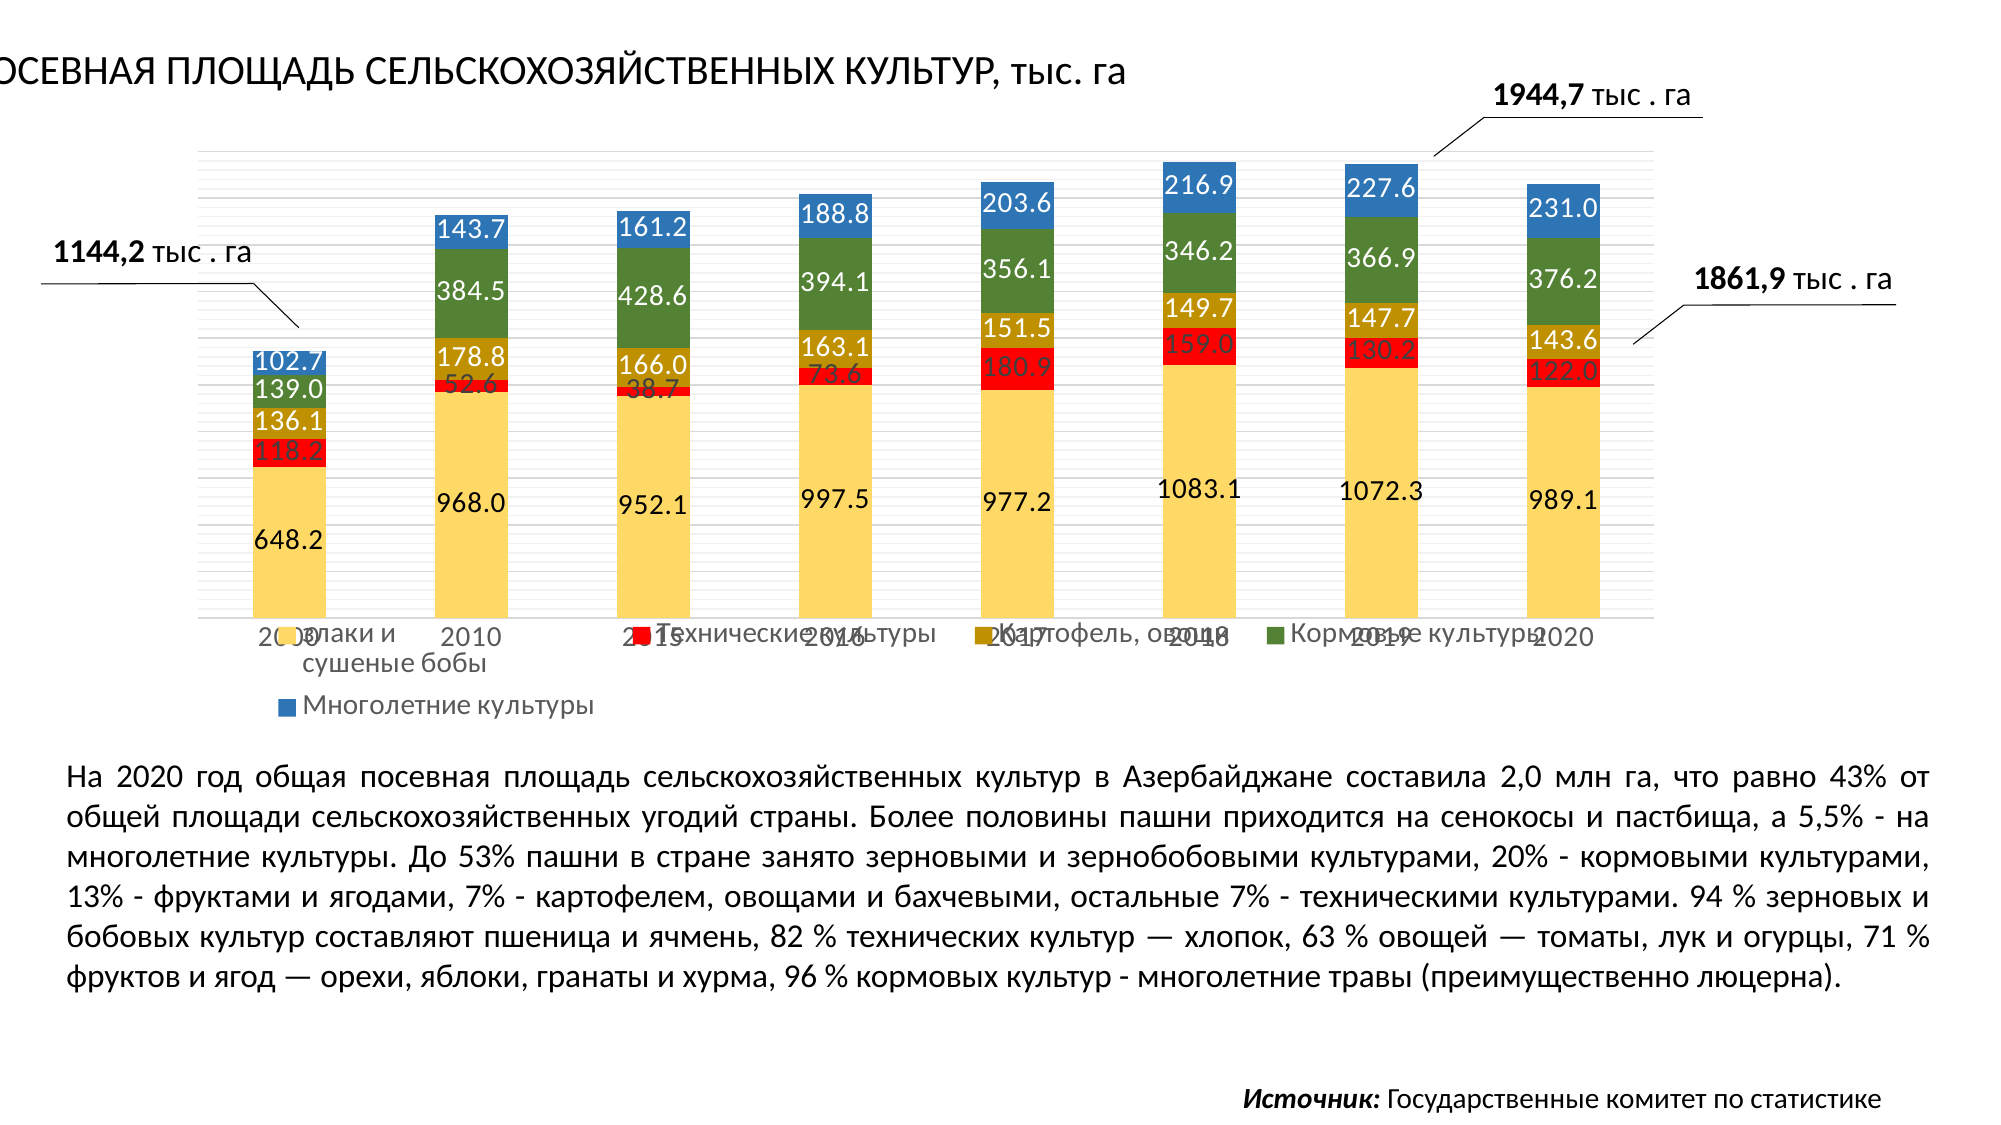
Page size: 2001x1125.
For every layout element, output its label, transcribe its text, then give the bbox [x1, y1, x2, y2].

text_box 1861,9 тыс . га [1685, 249, 1916, 304]
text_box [1633, 305, 1684, 345]
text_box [253, 283, 299, 328]
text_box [1433, 117, 1485, 157]
chart [167, 139, 1685, 749]
text_box ПОСЕВНАЯ ПЛОЩАДЬ СЕЛЬСКОХОЗЯЙСТВЕННЫХ КУЛЬТУР, тыс. га [0, 35, 1143, 101]
text_box 1144,2 тыс . га [37, 221, 167, 277]
text_box Источник: Государственные комитет по статистике [1227, 1072, 1897, 1122]
text_box На 2020 год общая посевная площадь сельскохозяйственных культур в Азербайджане составила 2,0 млн га, что равно 43% от общей площади сельскохозяйственных угодий страны. Более половины пашни приходится на сенокосы и пастбища, а 5,5% - на многолетние культуры. До 53% пашни в стране занято зерновыми и зернобобовыми культурами, 20% - кормовыми культурами, 13% - фруктами и ягодами, 7% - картофелем, овощами и бахчевыми, остальные 7% - техническими культурами. 94 % зерновых и бобовых культур составляют пшеница и ячмень, 82 % технических культур — хлопок, 63 % овощей — томаты, лук и огурцы, 71 % фруктов и ягод — орехи, яблоки, гранаты и хурма, 96 % кормовых культур - многолетние травы (преимущественно люцерна). [51, 746, 1948, 1002]
text_box 1944,7 тыс . га [1477, 65, 1715, 120]
